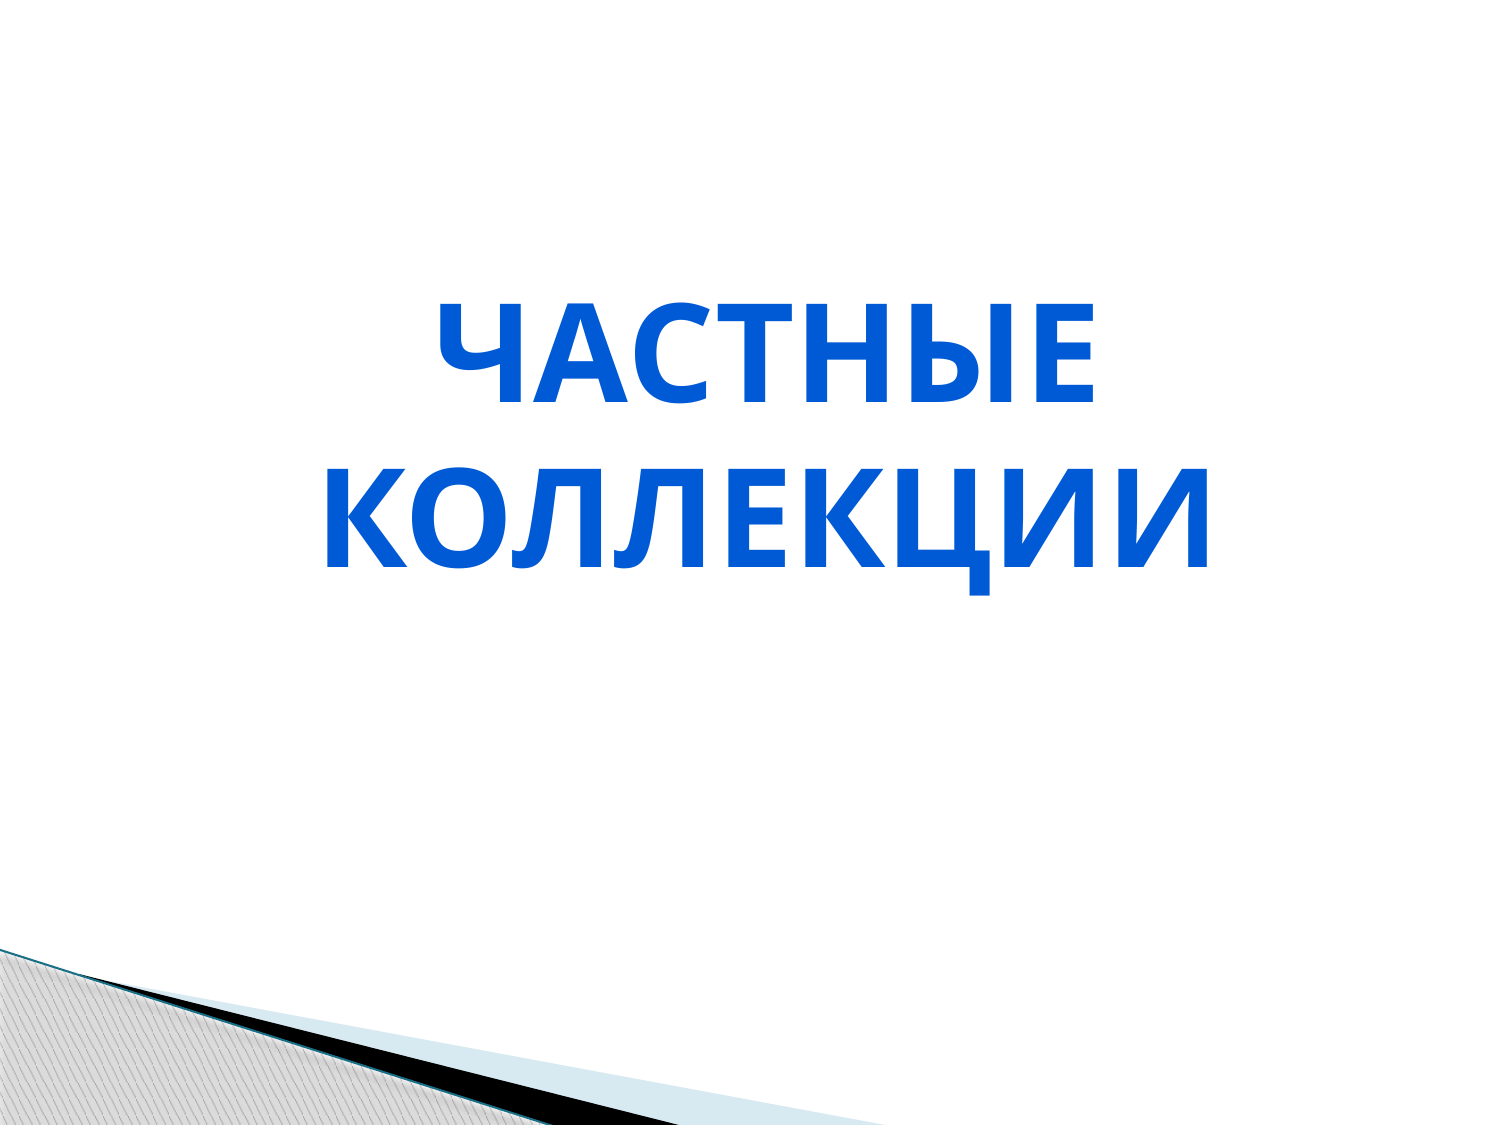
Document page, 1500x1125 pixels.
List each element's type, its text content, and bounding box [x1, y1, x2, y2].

text_box Частные коллекции [140, 257, 1395, 603]
